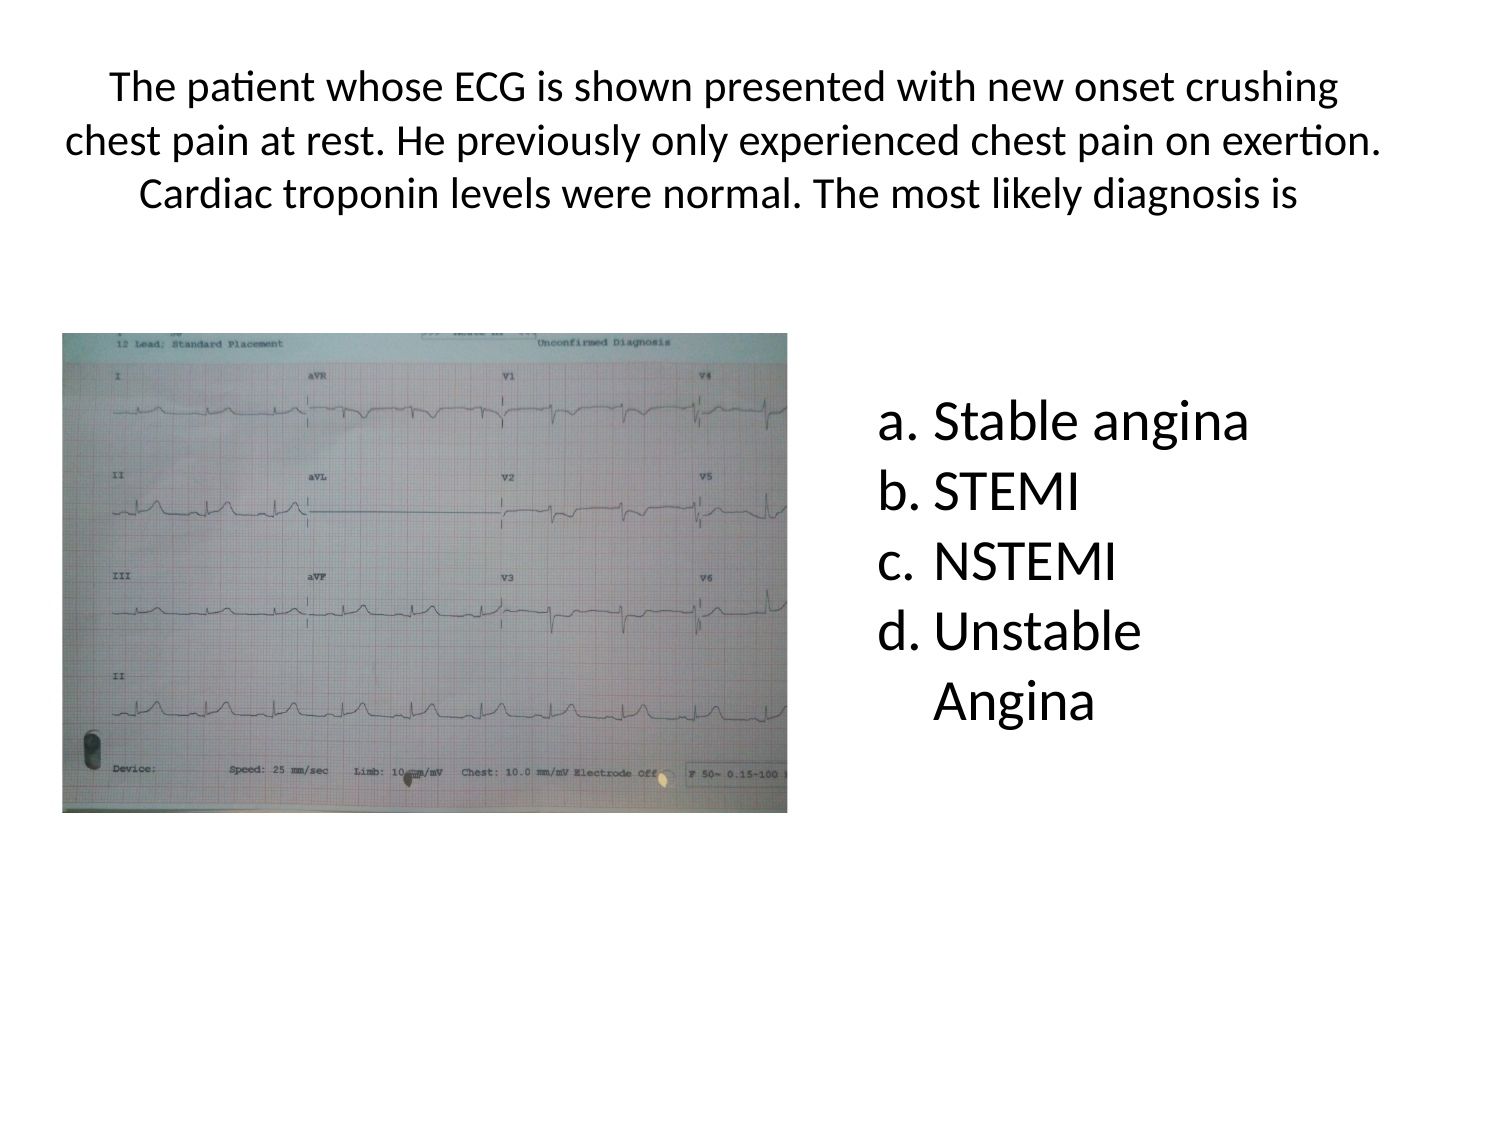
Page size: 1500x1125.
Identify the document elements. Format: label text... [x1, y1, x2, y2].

text_box The patient whose ECG is shown presented with new onset crushing chest pain at rest. He previously only experienced chest pain on exertion. Cardiac troponin levels were normal. The most likely diagnosis is [49, 50, 1400, 238]
picture [62, 332, 788, 813]
text_box Stable angina STEMI NSTEMI Unstable Angina [862, 375, 1275, 740]
